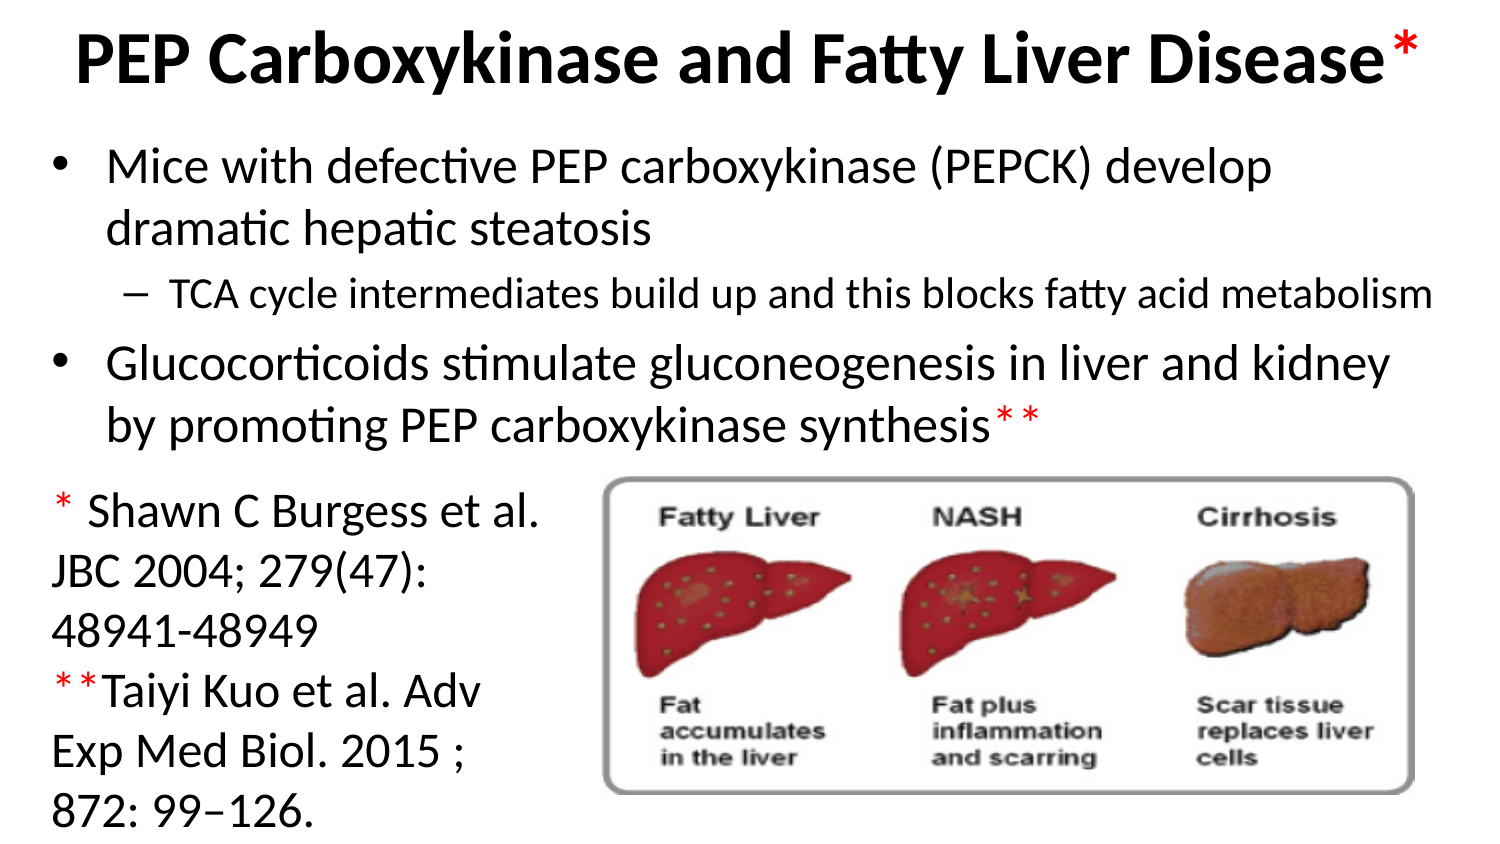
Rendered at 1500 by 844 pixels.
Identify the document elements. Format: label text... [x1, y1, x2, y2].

list Mice with defective PEP carboxykinase (PEPCK) develop dramatic hepatic steatosis TCA cycle intermediates build up and this blocks fatty acid metabolism Glucocorticoids stimulate gluconeogenesis in liver and kidney by promoting PEP carboxykinase synthesis** [36, 123, 1462, 471]
text_box * Shawn C Burgess et al. JBC 2004; 279(47): 48941-48949 **Taiyi Kuo et al. Adv Exp Med Biol. 2015 ; 872: 99–126. [36, 470, 564, 844]
picture [599, 476, 1415, 796]
title PEP Carboxykinase and Fatty Liver Disease* [0, 0, 1500, 124]
